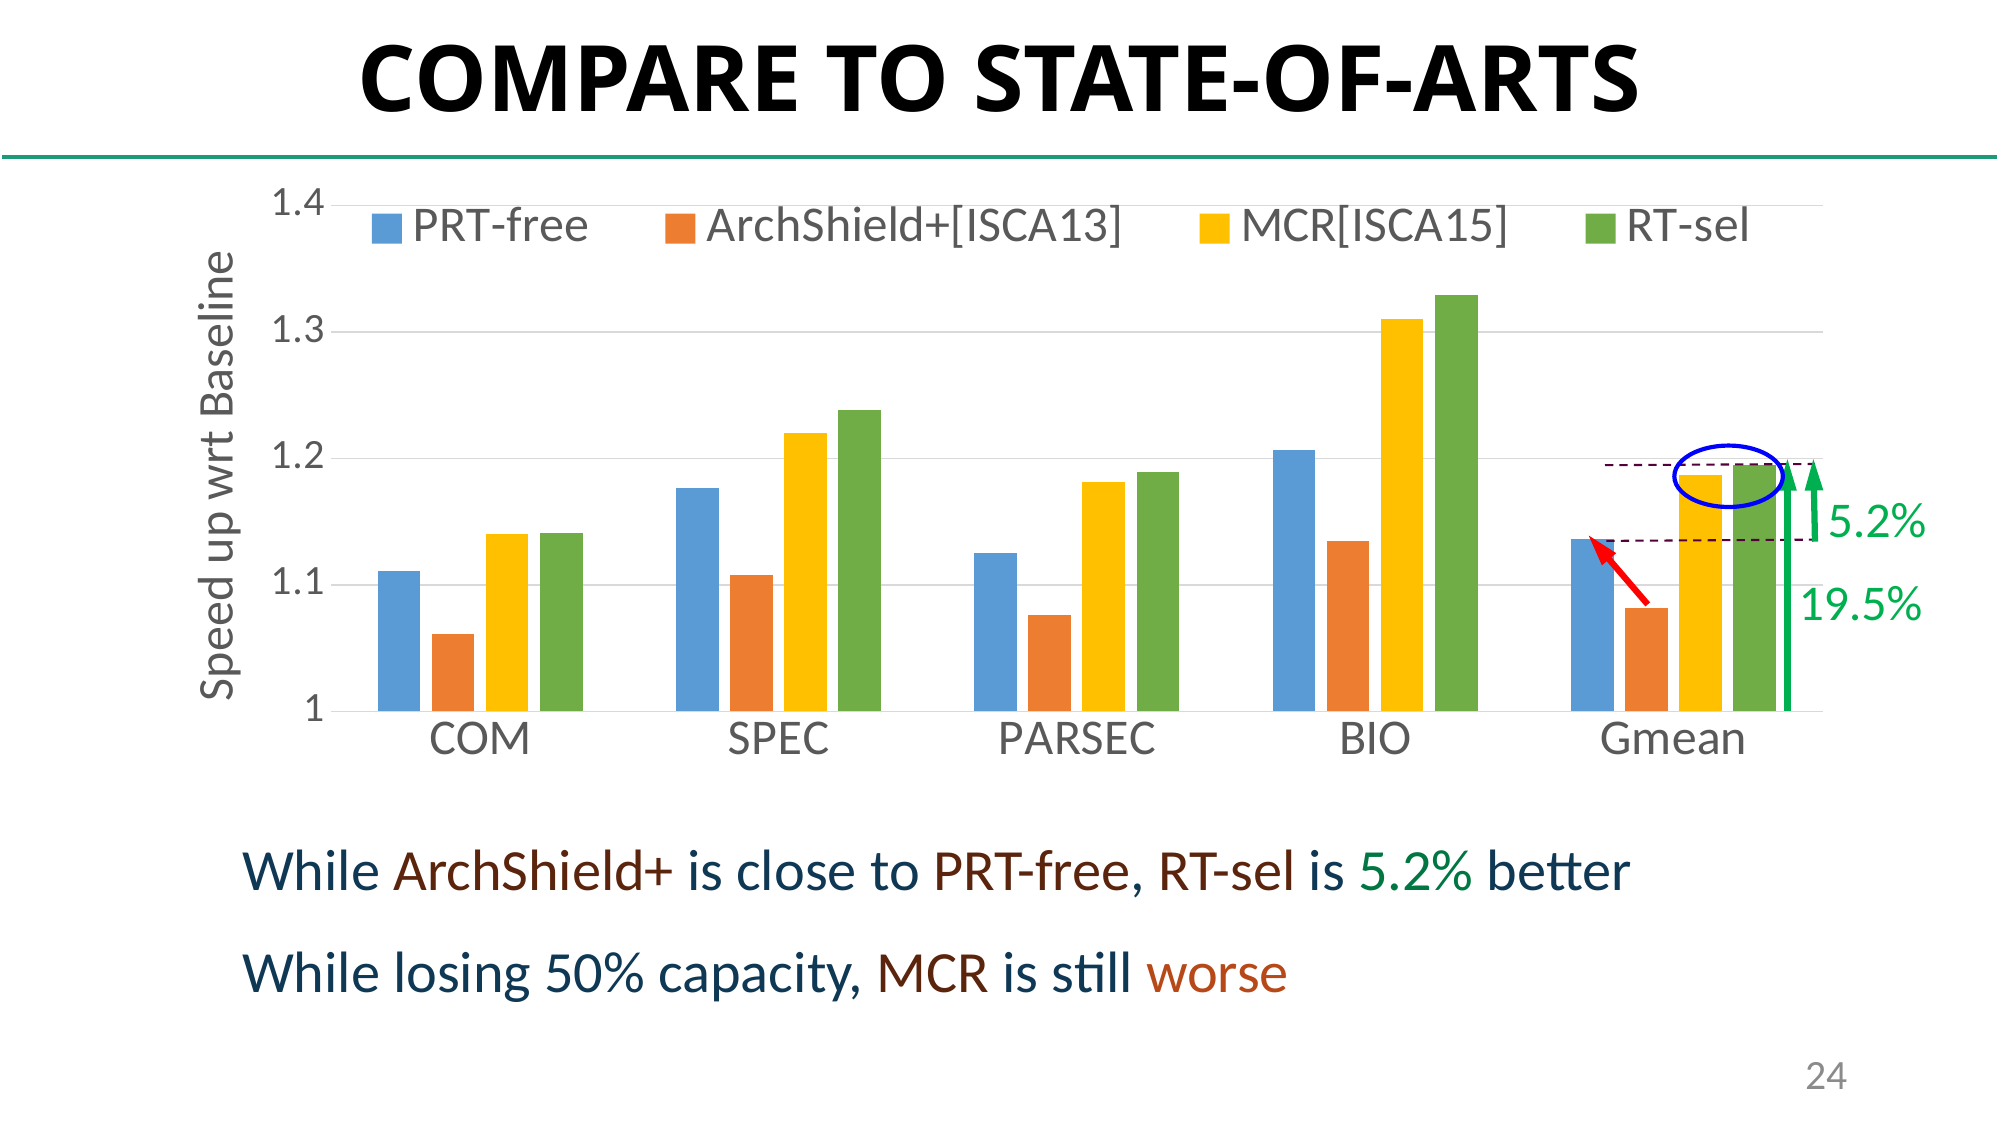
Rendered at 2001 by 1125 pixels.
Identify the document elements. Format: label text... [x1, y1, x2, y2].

text_box While ArchShield+ is close to PRT-free, RT-sel is 5.2% better While losing 50% capacity, MCR is still worse [227, 824, 1791, 1095]
slide_number 24 [1412, 1042, 1863, 1103]
title COMPARE TO STATE-OF-ARTS [137, 9, 1863, 154]
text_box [1588, 459, 1943, 712]
chart [179, 179, 1860, 810]
